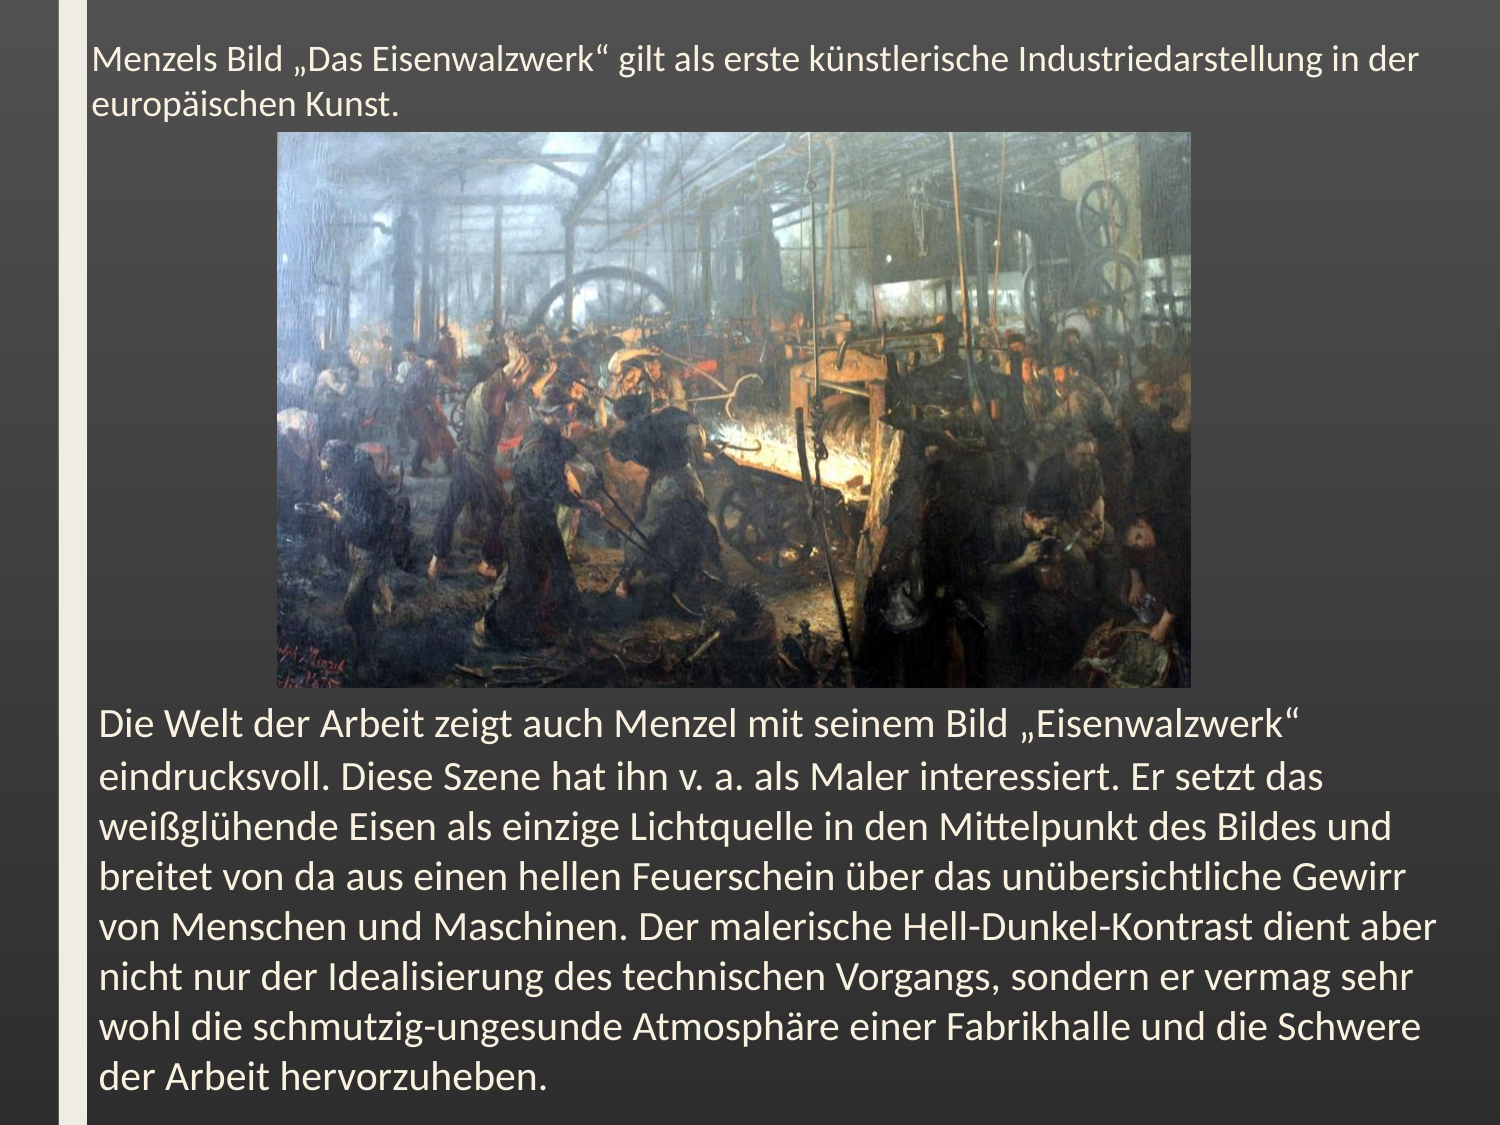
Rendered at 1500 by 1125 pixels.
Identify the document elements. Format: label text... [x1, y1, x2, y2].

picture [277, 132, 1191, 689]
text_box Die Welt der Arbeit zeigt auch Menzel mit seinem Bild „Eisenwalzwerk“ eindrucksvoll. Diese Szene hat ihn v. a. als Maler interessiert. Er setzt das weißglühende Eisen als einzige Lichtquelle in den Mittelpunkt des Bildes und breitet von da aus einen hellen Feuerschein über das unübersichtliche Gewirr von Menschen und Maschinen. Der malerische Hell-Dunkel-Kontrast dient aber nicht nur der Idealisierung des technischen Vorgangs, sondern er vermag sehr wohl die schmutzig-ungesunde Atmosphäre einer Fabrikhalle und die Schwere der Arbeit hervorzuheben. [27, 671, 1457, 1109]
text_box Menzels Bild „Das Eisenwalzwerk“ gilt als erste künstlerische Industriedarstellung in der europäischen Kunst. [76, 26, 1495, 132]
